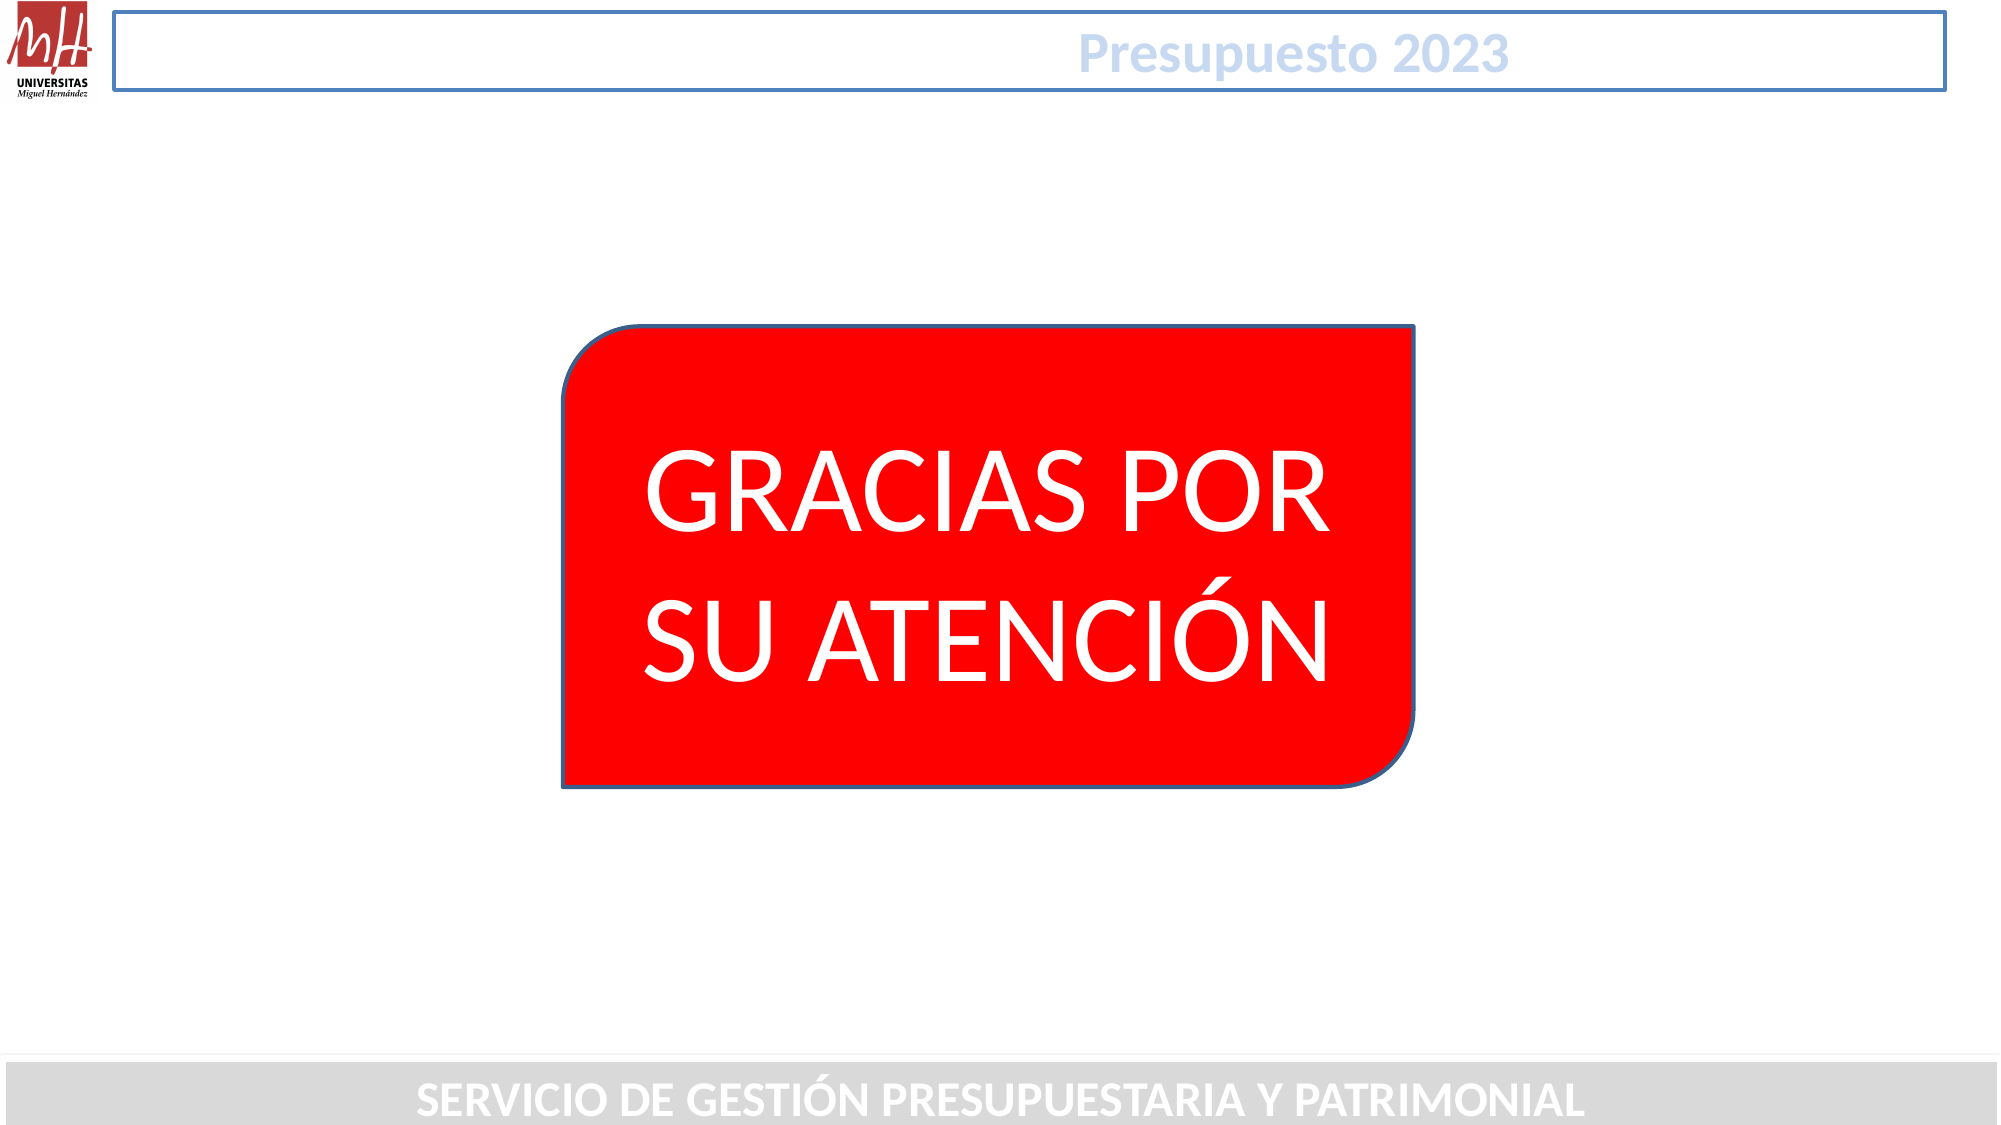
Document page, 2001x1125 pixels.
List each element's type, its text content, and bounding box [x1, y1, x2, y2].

picture [0, 0, 99, 105]
text_box GRACIAS POR SU ATENCIÓN [560, 324, 1416, 790]
text_box Taller Elaboración del Presupuesto 2023 [112, 10, 1947, 92]
text_box SERVICIO DE GESTIÓN PRESUPUESTARIA Y PATRIMONIAL [0, 1055, 2000, 1125]
